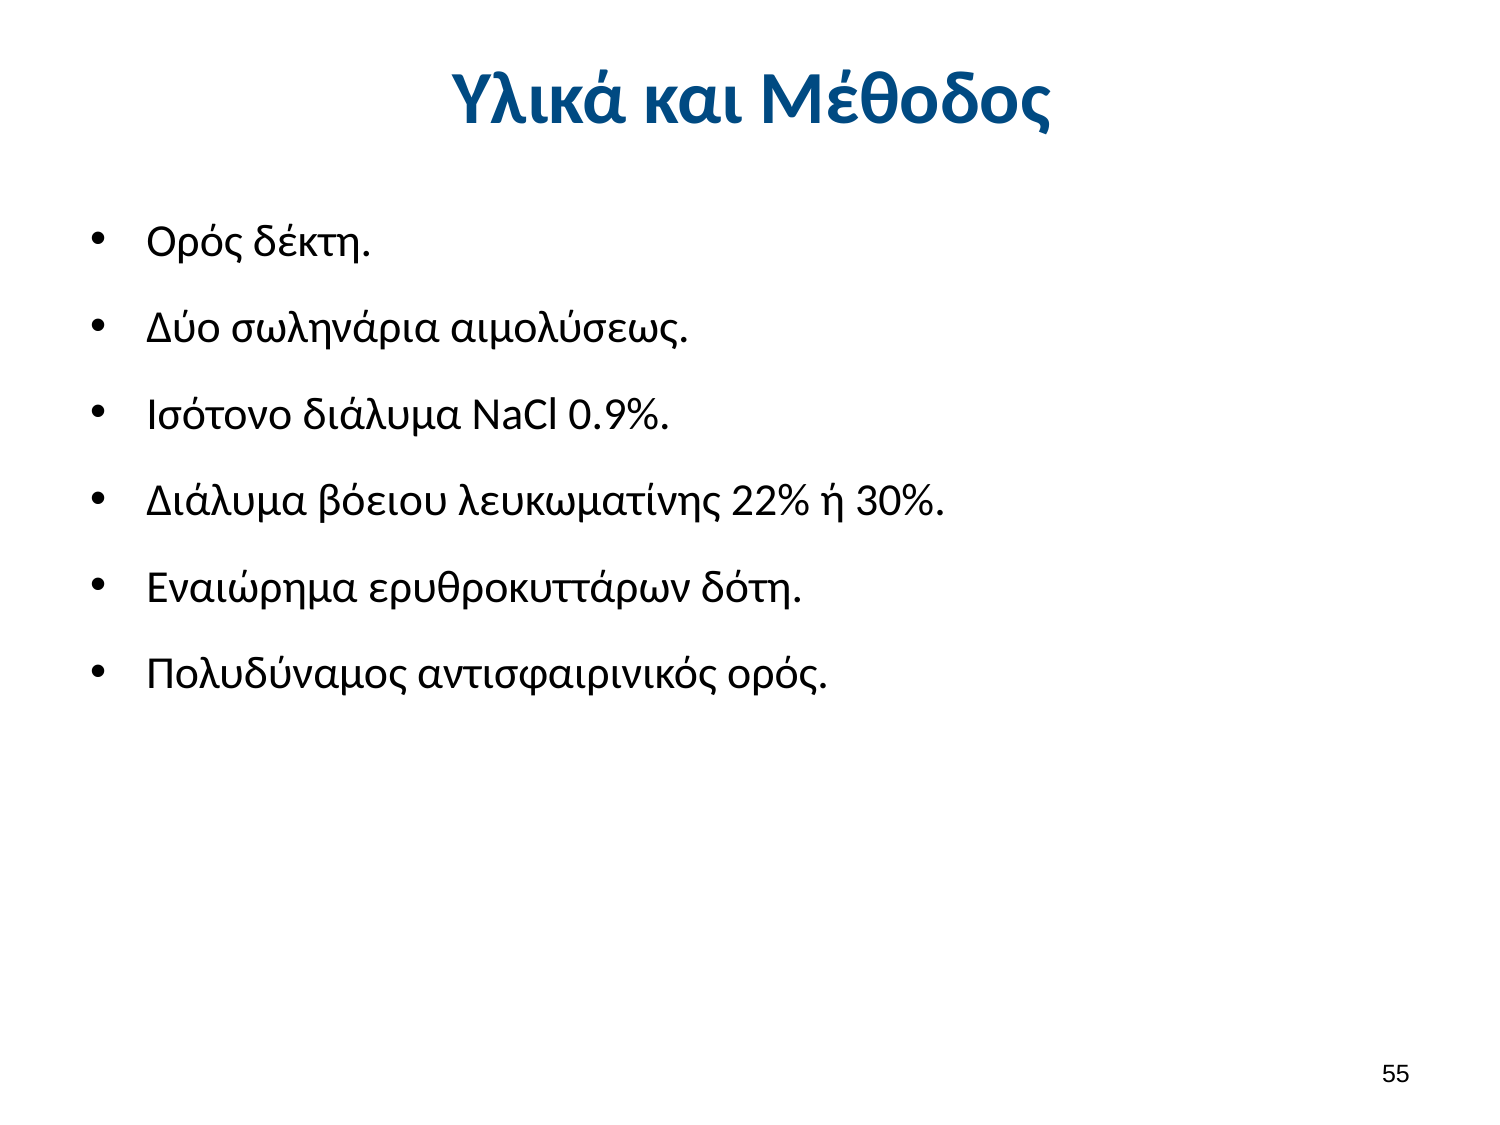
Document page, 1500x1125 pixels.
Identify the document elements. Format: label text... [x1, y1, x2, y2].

title Υλικά και Μέθοδος [76, 19, 1427, 169]
slide_number 54 [1074, 1042, 1425, 1103]
list Ορός δέκτη. Δύο σωληνάρια αιμολύσεως. Ισότονο διάλυμα NaCl 0.9%. Διάλυμα βόειου λευκωματίνης 22% ή 30%. Εναιώρημα ερυθροκυττάρων δότη. Πολυδύναμος αντισφαιρινικός ορός. [75, 196, 1425, 1024]
